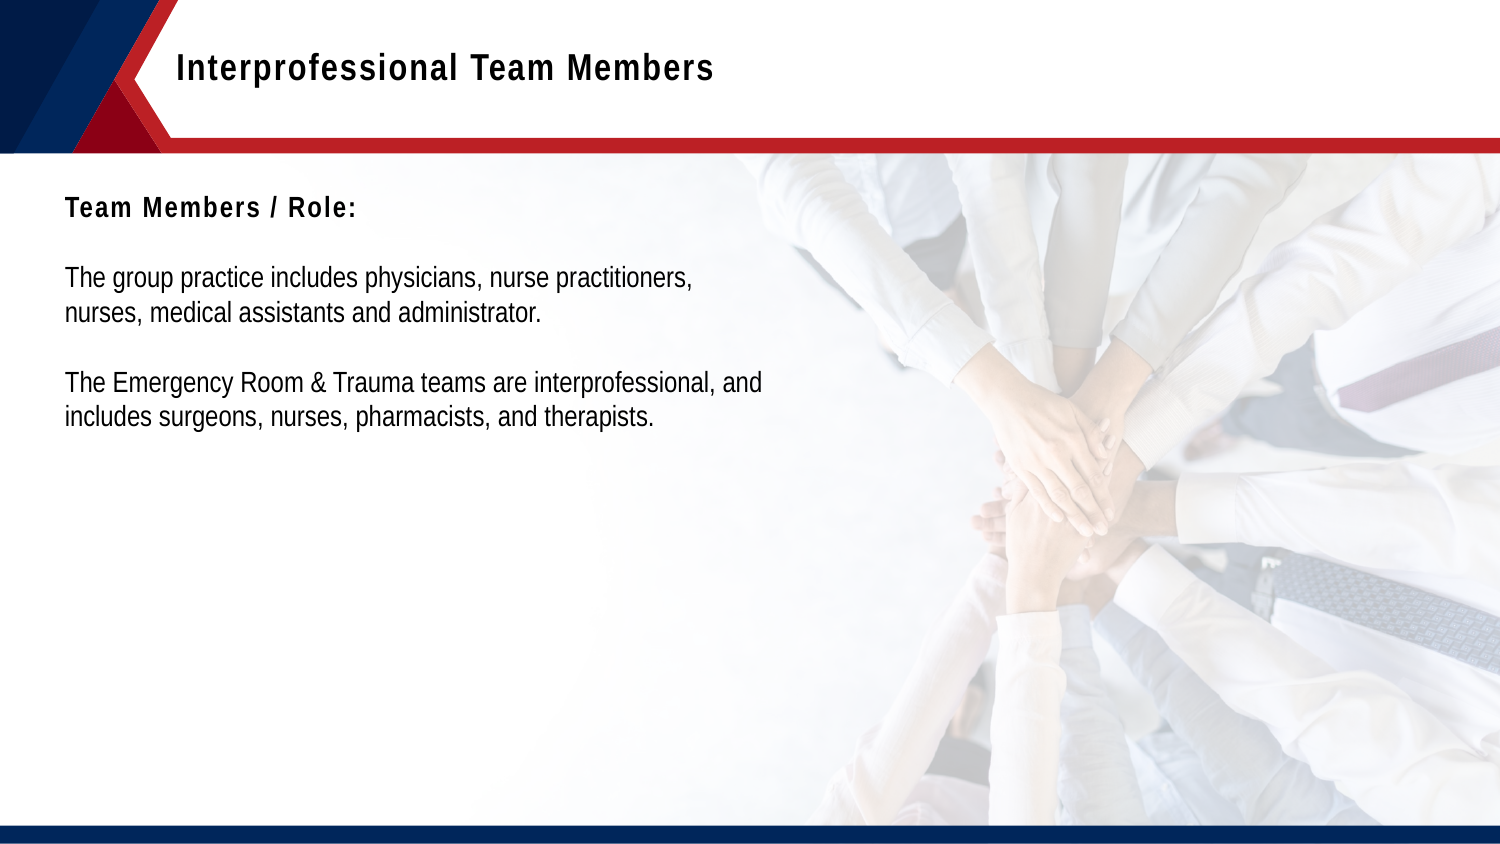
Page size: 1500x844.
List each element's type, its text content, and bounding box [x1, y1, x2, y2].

picture [203, 154, 1500, 844]
text_box [0, 825, 198, 844]
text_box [0, 0, 1500, 154]
text_box Team Members / Role: The group practice includes physicians, nurse practitioners, nurses, medical assistants and administrator. The Emergency Room & Trauma teams are interprofessional, and includes surgeons, nurses, pharmacists, and therapists. [49, 180, 198, 476]
